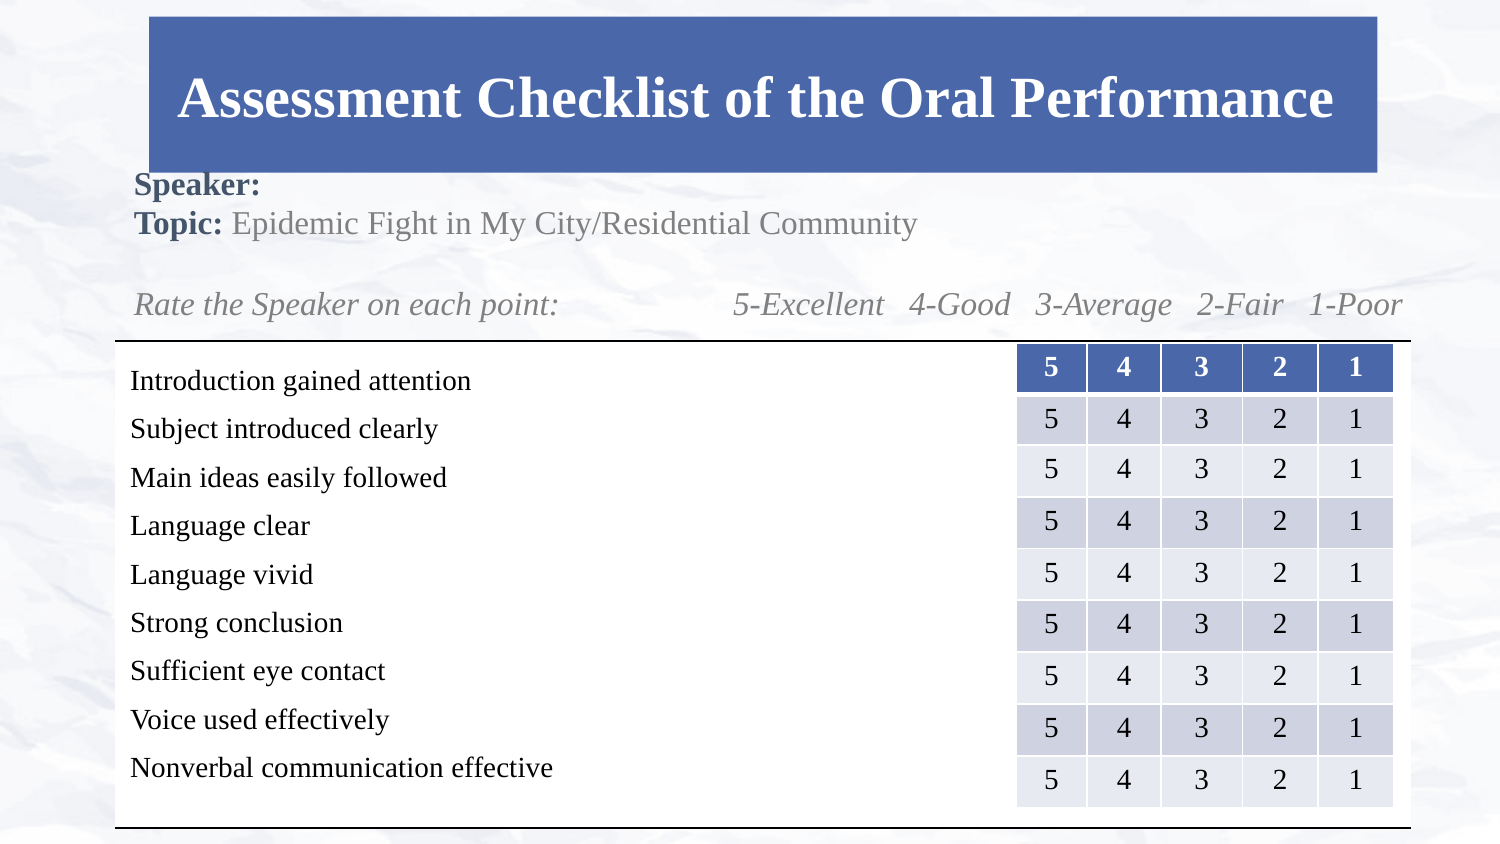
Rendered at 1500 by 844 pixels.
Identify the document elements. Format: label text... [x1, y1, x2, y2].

table_cell 2 [1243, 653, 1317, 703]
table_cell 1 [1319, 549, 1393, 599]
table_cell 3 [1162, 653, 1242, 703]
table_cell 1 [1319, 653, 1393, 703]
table_header 1 [1319, 344, 1393, 392]
table_cell 4 [1088, 757, 1160, 807]
table_header 4 [1088, 344, 1160, 392]
table_cell 1 [1319, 705, 1393, 755]
table_header 3 [1162, 344, 1242, 392]
table_cell 4 [1088, 653, 1160, 703]
table_cell 5 [1017, 757, 1086, 807]
table_cell 3 [1162, 705, 1242, 755]
table_cell 2 [1243, 757, 1317, 807]
table_cell 5 [1017, 446, 1086, 496]
table_cell 2 [1243, 498, 1317, 548]
table_cell 3 [1162, 757, 1242, 807]
table_header 2 [1243, 344, 1317, 392]
table_cell 2 [1243, 601, 1317, 651]
table_cell 4 [1088, 549, 1160, 599]
table_cell 1 [1319, 601, 1393, 651]
table_cell 5 [1017, 498, 1086, 548]
table_cell 4 [1088, 446, 1160, 496]
table_cell 5 [1017, 601, 1086, 651]
table_cell 5 [1017, 705, 1086, 755]
table_cell 4 [1088, 601, 1160, 651]
table_cell 5 [1017, 653, 1086, 703]
text_box Speaker: Topic: Epidemic Fight in My City/Residential Community Rate the Speaker on each point: 5-Excellent 4-Good 3-Average 2-Fair 1-Poor [129, 157, 1424, 327]
table_cell 2 [1243, 397, 1317, 444]
title Assessment Checklist of the Oral Performance [149, 16, 1378, 157]
table_cell 2 [1243, 446, 1317, 496]
table_cell 5 [1017, 397, 1086, 444]
table_cell 1 [1319, 757, 1393, 807]
table_cell 2 [1243, 549, 1317, 599]
table_cell 5 [1017, 549, 1086, 599]
table_cell 2 [1243, 705, 1317, 755]
table_cell 1 [1319, 446, 1393, 496]
table_cell 4 [1088, 397, 1160, 444]
table_header 5 [1017, 344, 1086, 392]
table_cell 1 [1319, 498, 1393, 548]
table_cell 3 [1162, 601, 1242, 651]
table_cell 1 [1319, 397, 1393, 444]
table_cell 4 [1088, 705, 1160, 755]
table_cell 4 [1088, 498, 1160, 548]
table_header Introduction gained attention Subject introduced clearly Main ideas easily followed Language clear Language vivid Strong conclusion Sufficient eye contact Voice used effectively Nonverbal communication effective [115, 342, 1411, 827]
table_cell 3 [1162, 549, 1242, 599]
table_cell 3 [1162, 498, 1242, 548]
table_cell 3 [1162, 446, 1242, 496]
table_cell 3 [1162, 397, 1242, 444]
